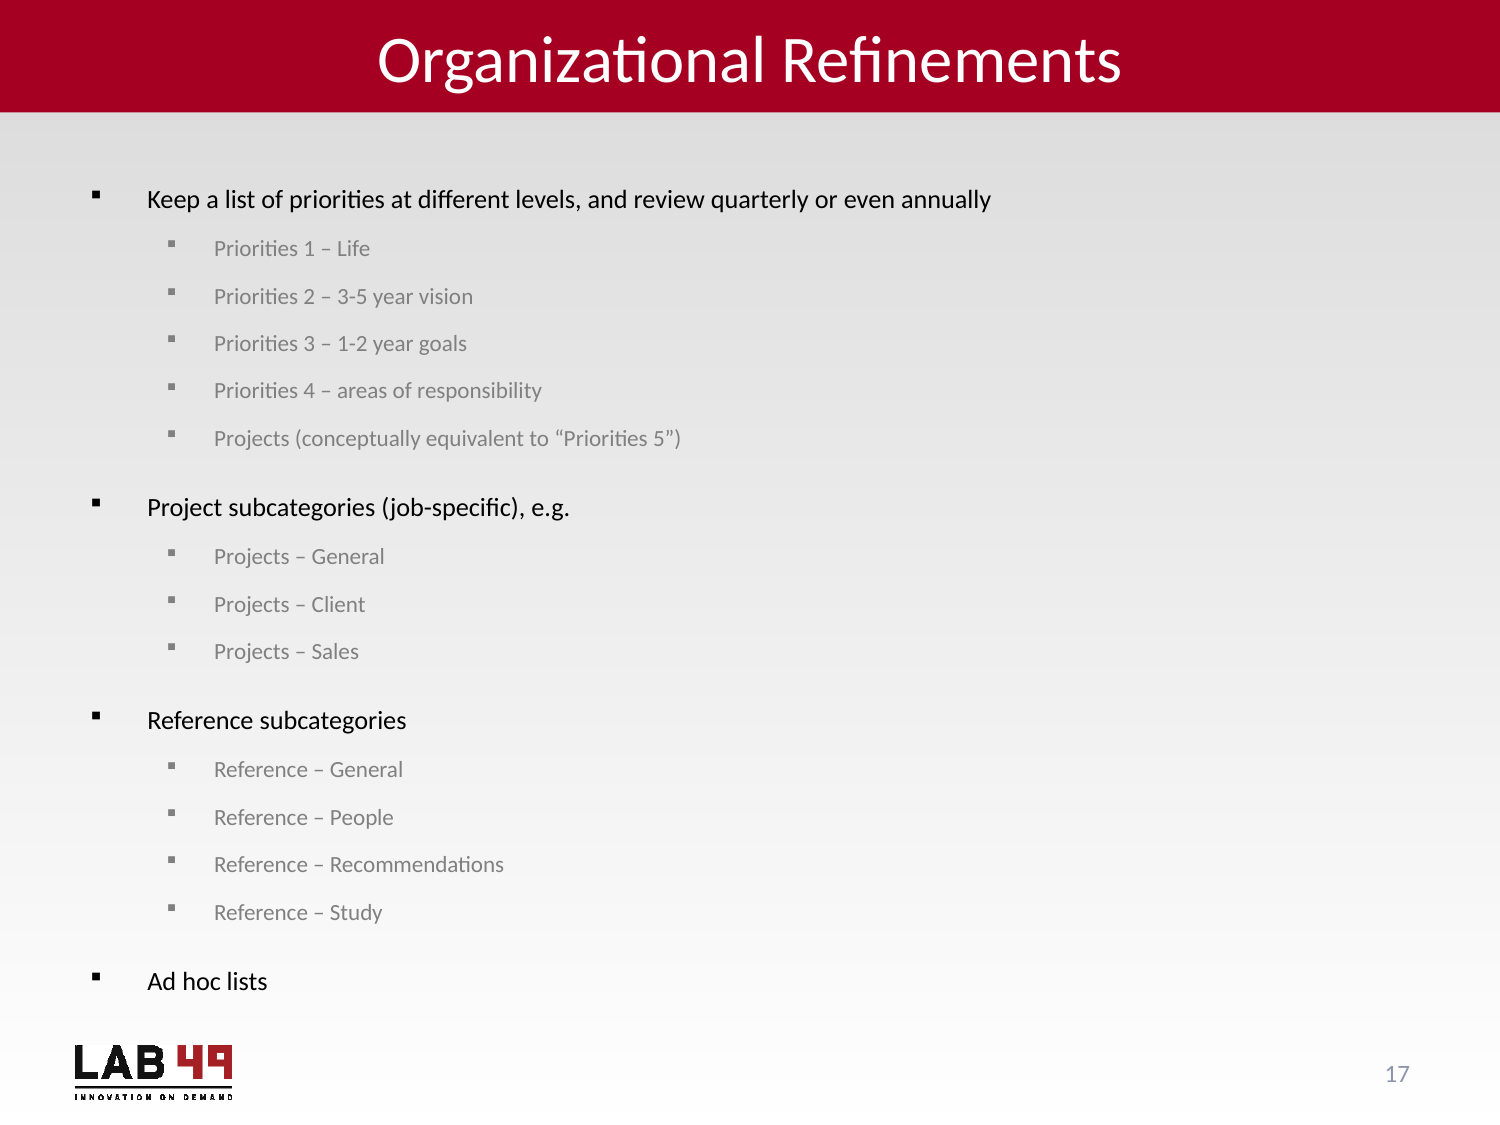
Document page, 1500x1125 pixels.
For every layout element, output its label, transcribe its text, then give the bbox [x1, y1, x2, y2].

slide_number 17 [1074, 1042, 1425, 1103]
title Organizational Refinements [0, 0, 1500, 113]
list Keep a list of priorities at different levels, and review quarterly or even annually Priorities 1 – Life Priorities 2 – 3-5 year vision Priorities 3 – 1-2 year goals Priorities 4 – areas of responsibility Projects (conceptually equivalent to “Priorities 5”) Project subcategories (job-specific), e.g. Projects – General Projects – Client Projects – Sales Reference subcategories Reference – General Reference – People Reference – Recommendations Reference – Study Ad hoc lists [75, 174, 1425, 1005]
picture [75, 1045, 232, 1100]
